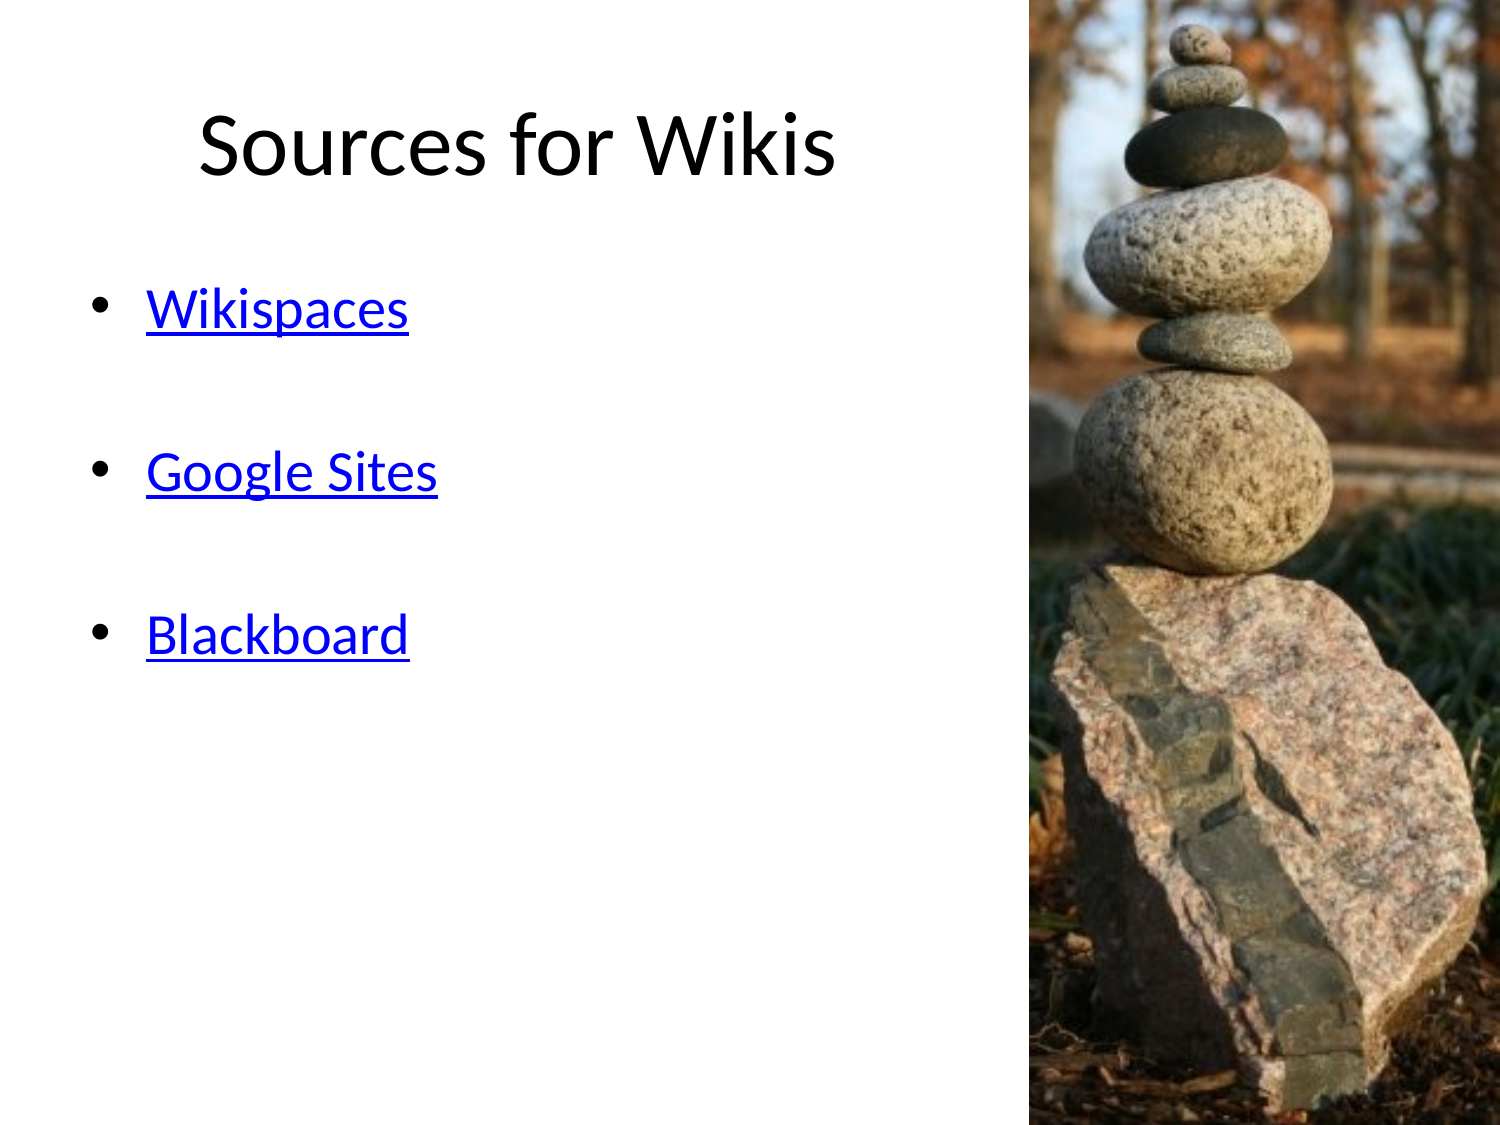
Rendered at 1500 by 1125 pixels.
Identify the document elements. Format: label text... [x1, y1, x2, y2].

title Sources for Wikis [75, 45, 963, 233]
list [1028, 0, 1500, 1125]
list Wikispaces Google Sites Blackboard [75, 262, 738, 1005]
